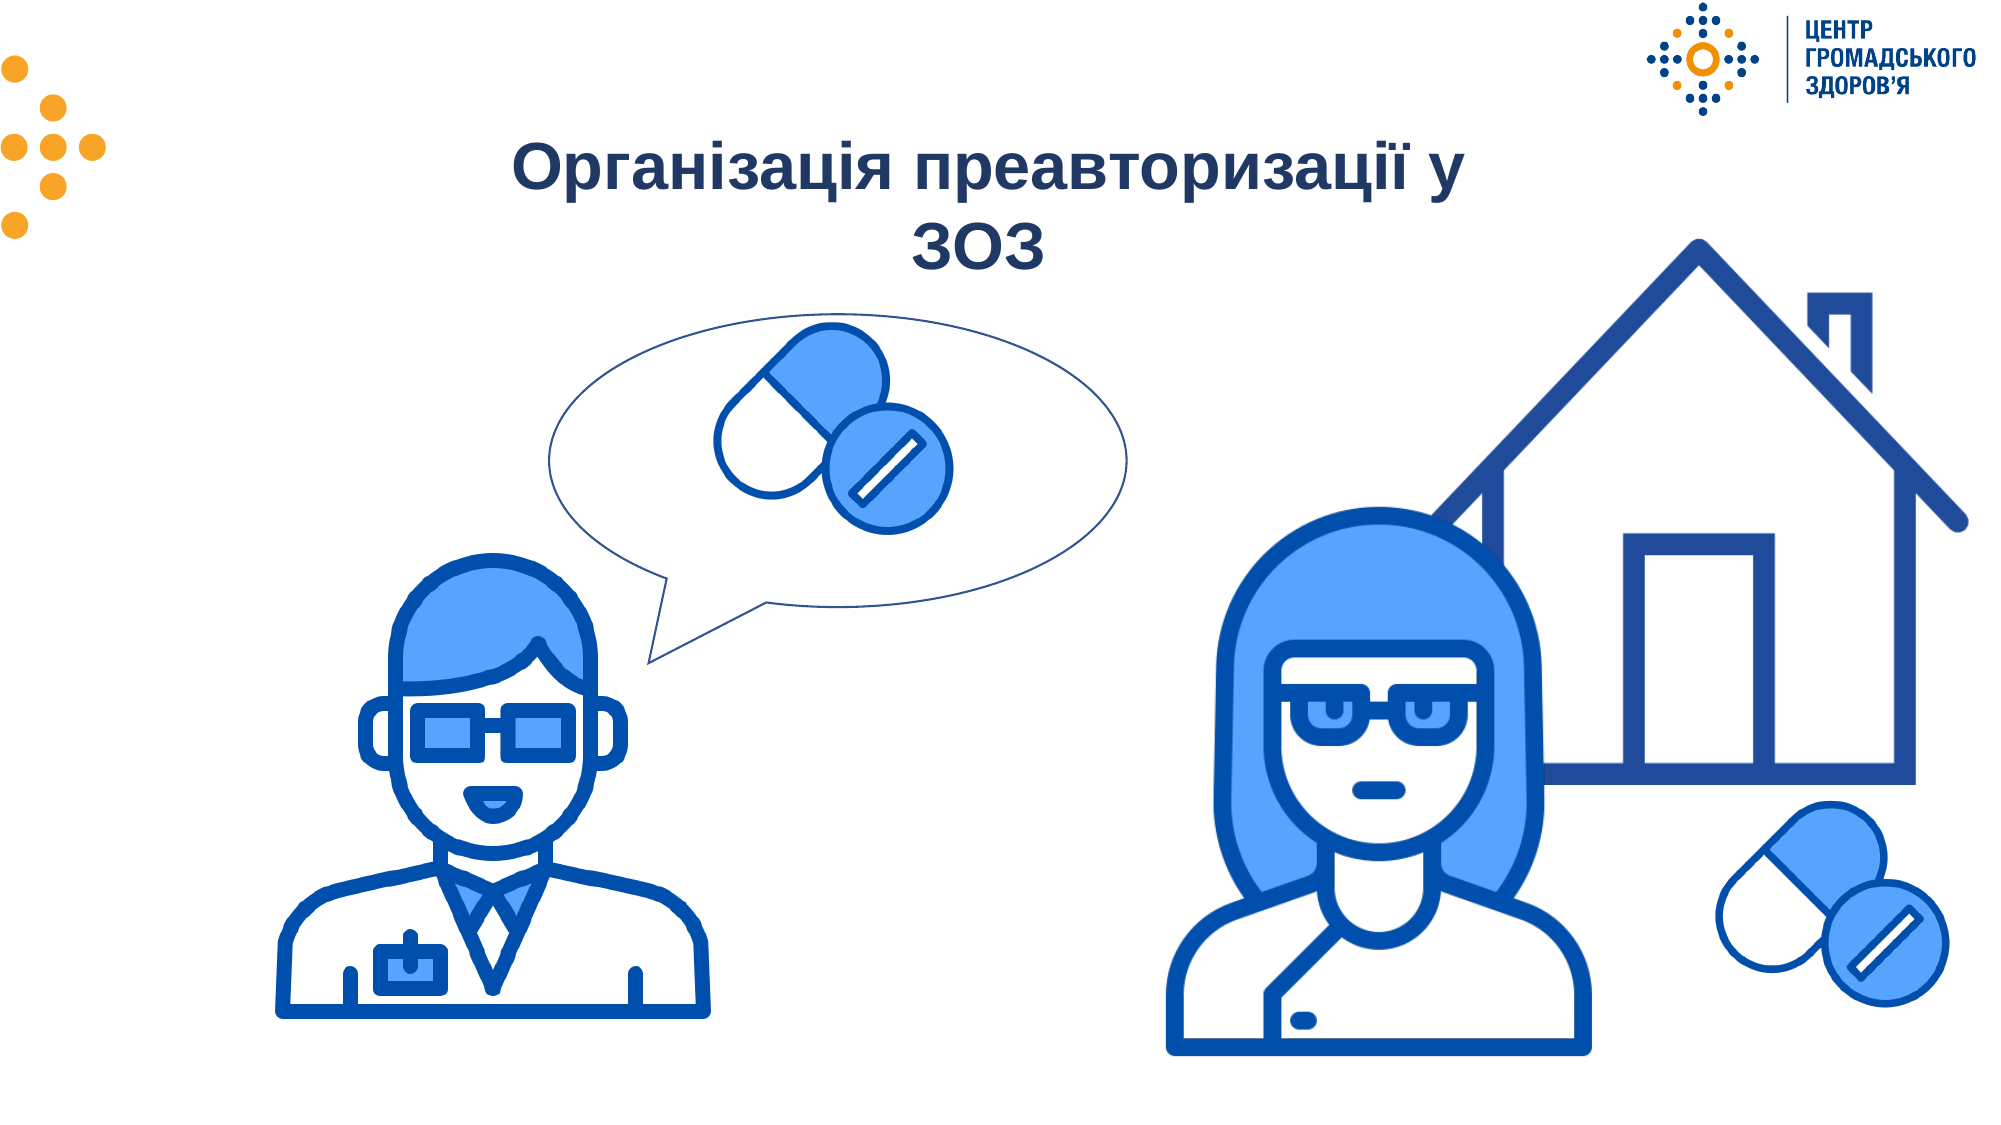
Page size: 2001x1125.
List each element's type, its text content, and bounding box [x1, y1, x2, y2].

picture [1095, 238, 1970, 1066]
text_box Організація преавторизації у ЗОЗ [472, 115, 1505, 291]
picture [1646, 2, 1976, 116]
picture [252, 305, 957, 1026]
text_box [733, 326, 1128, 621]
picture [0, 55, 106, 239]
text_box [548, 328, 709, 545]
